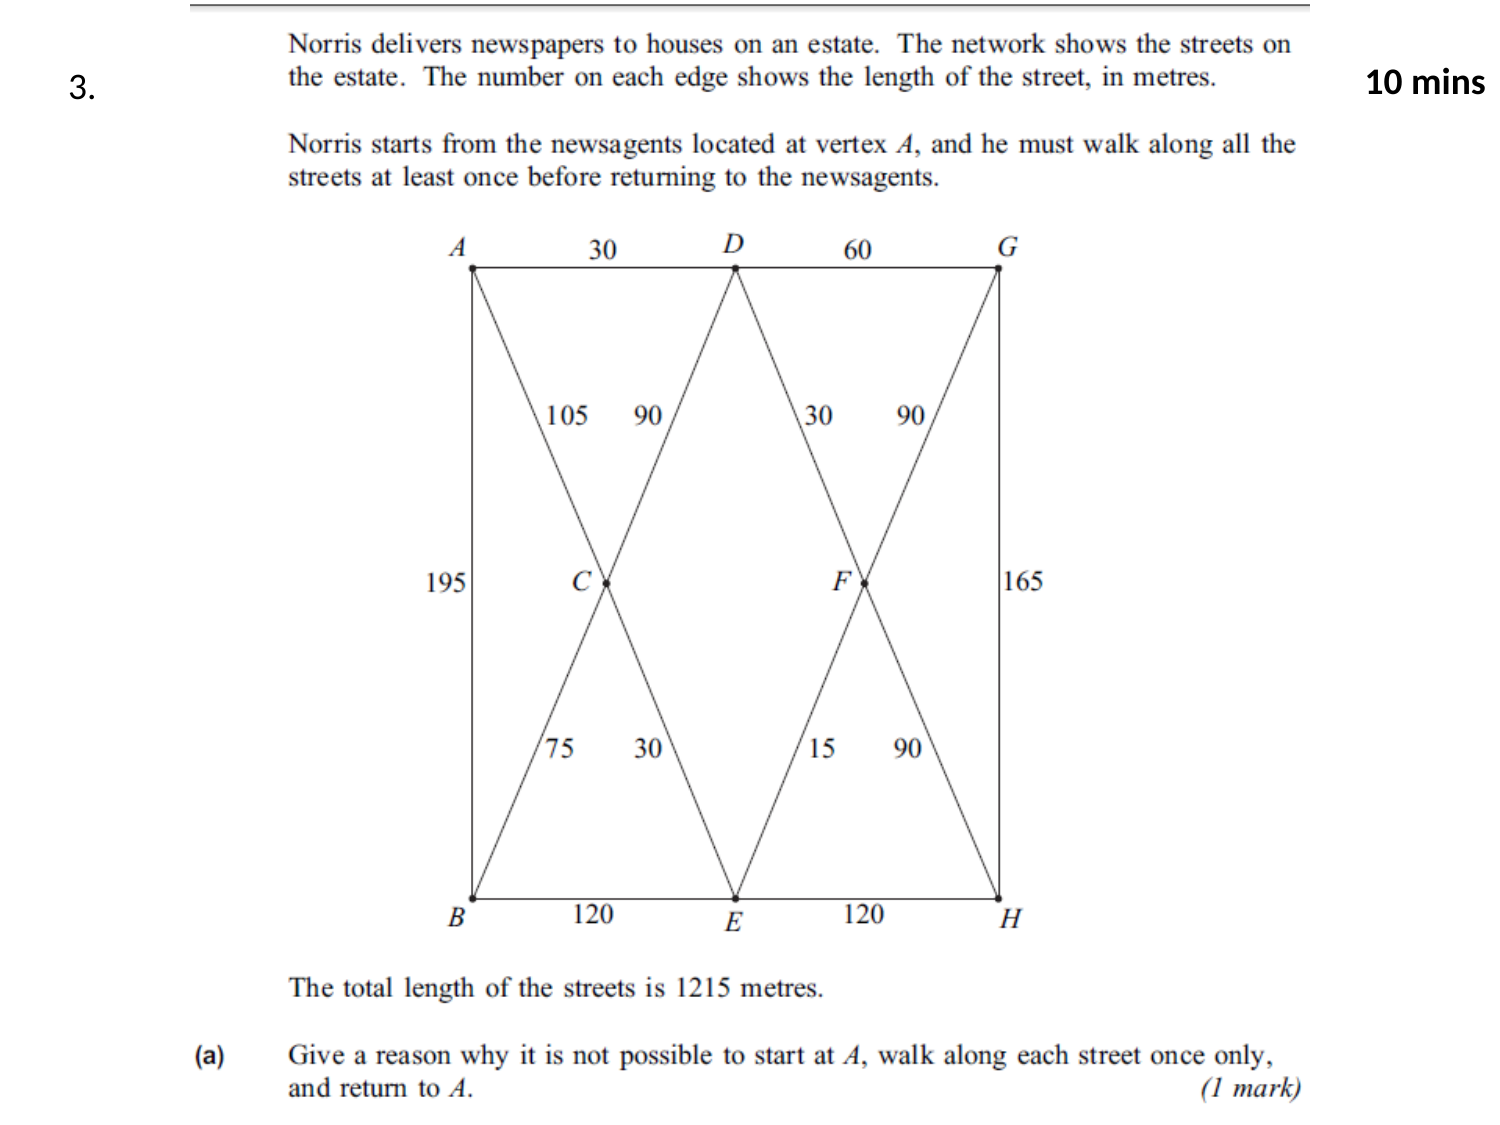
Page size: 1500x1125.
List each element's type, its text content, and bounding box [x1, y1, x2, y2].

text_box 10 mins [1349, 49, 1500, 110]
text_box 3. [53, 54, 112, 115]
picture [190, 2, 1310, 1123]
